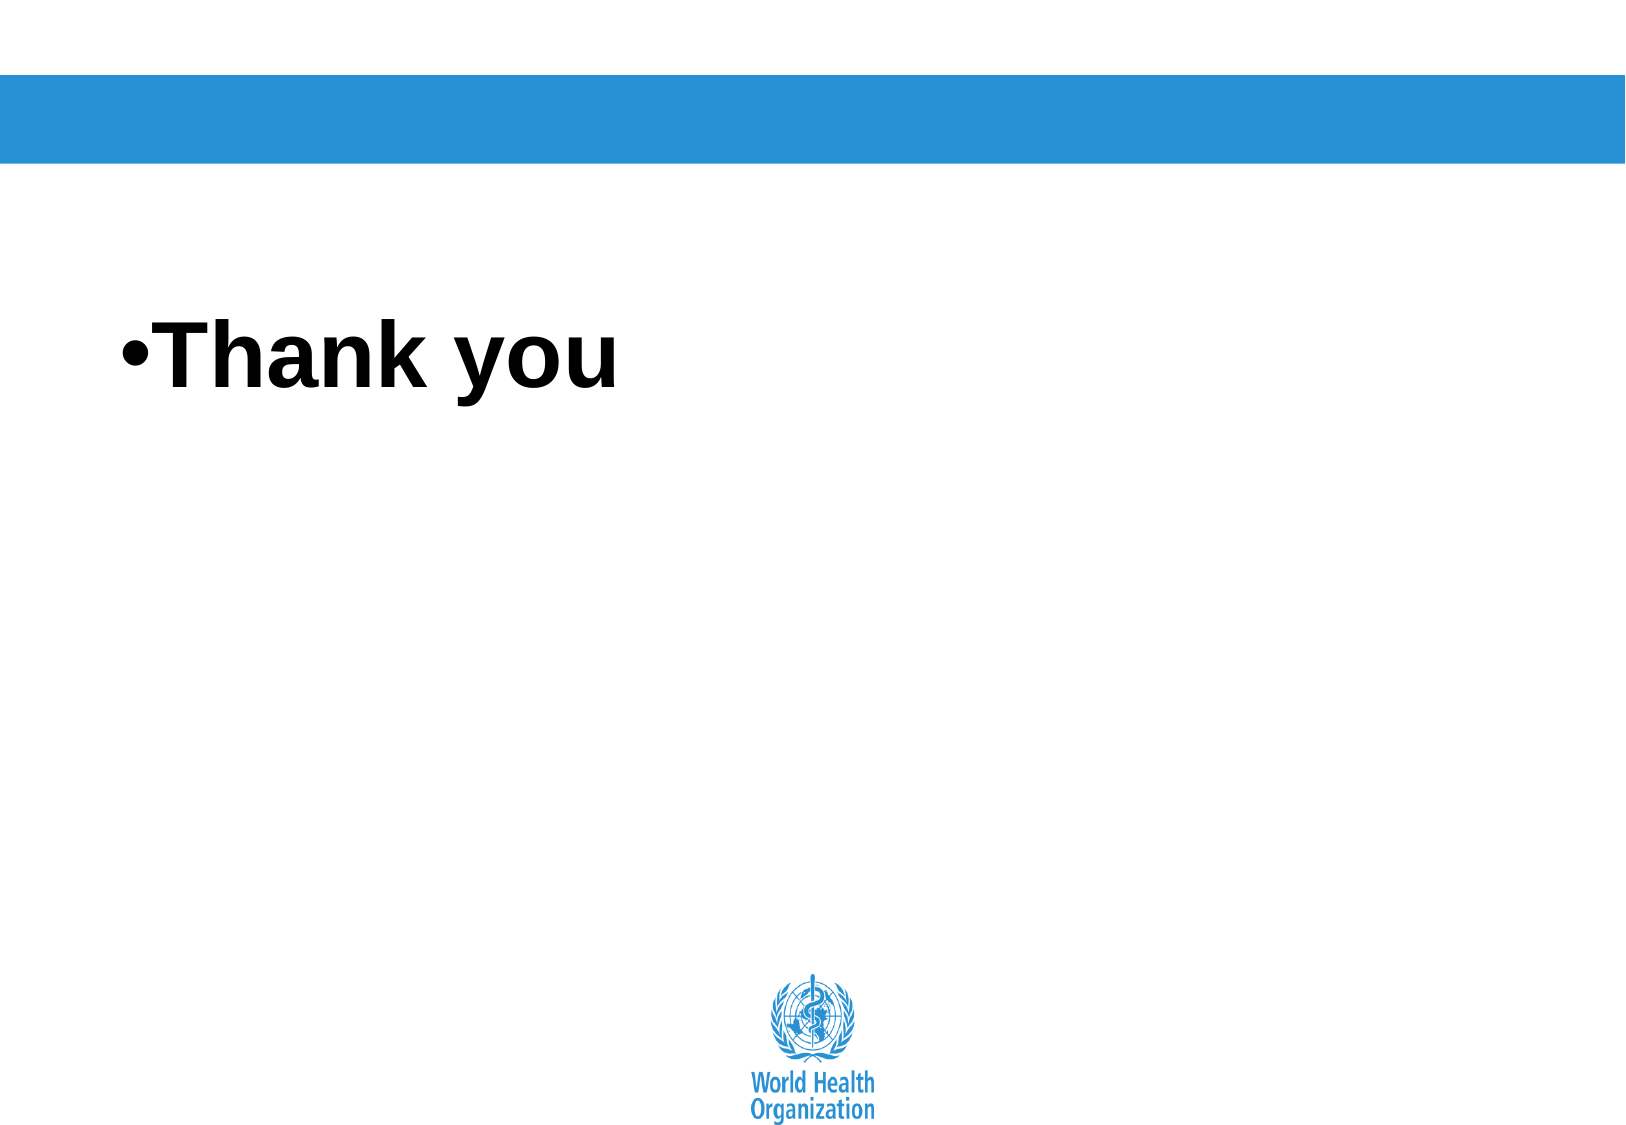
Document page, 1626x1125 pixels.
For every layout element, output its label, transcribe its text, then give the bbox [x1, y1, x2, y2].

picture [751, 1014, 874, 1125]
list Thank you [111, 298, 1514, 1014]
